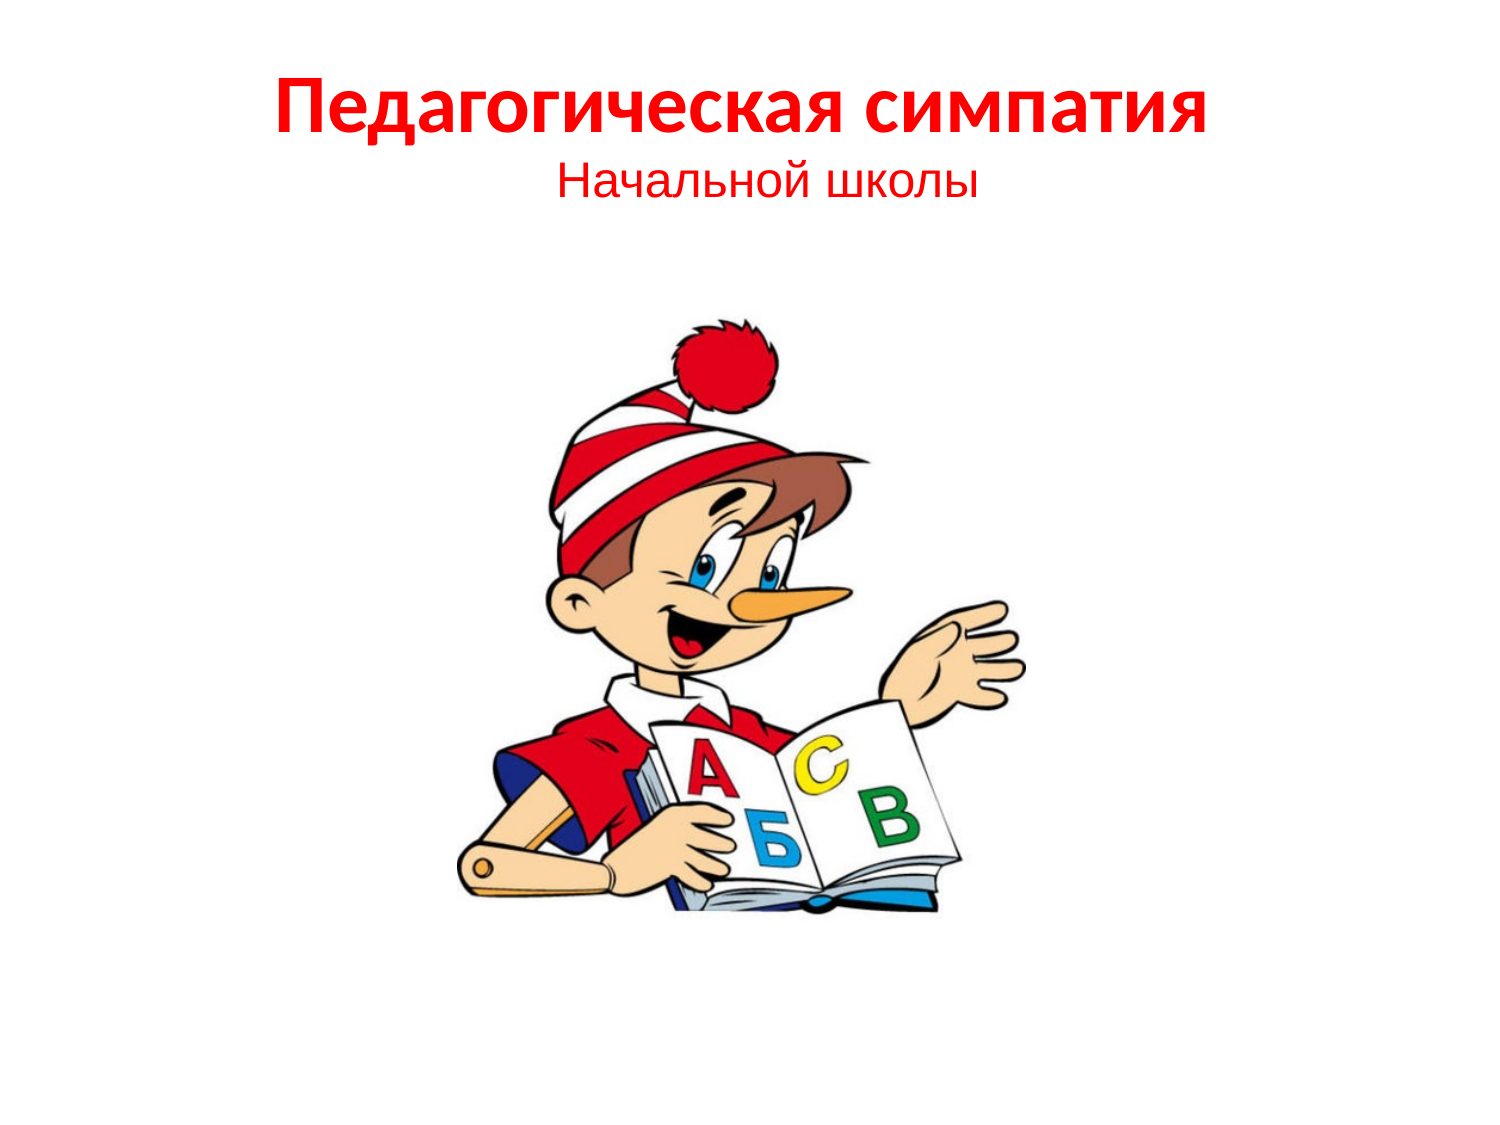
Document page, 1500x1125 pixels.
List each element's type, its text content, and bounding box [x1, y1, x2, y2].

title Педагогическая симпатия [105, 46, 1381, 153]
picture [456, 252, 1026, 973]
text_box Начальной школы [541, 140, 995, 216]
